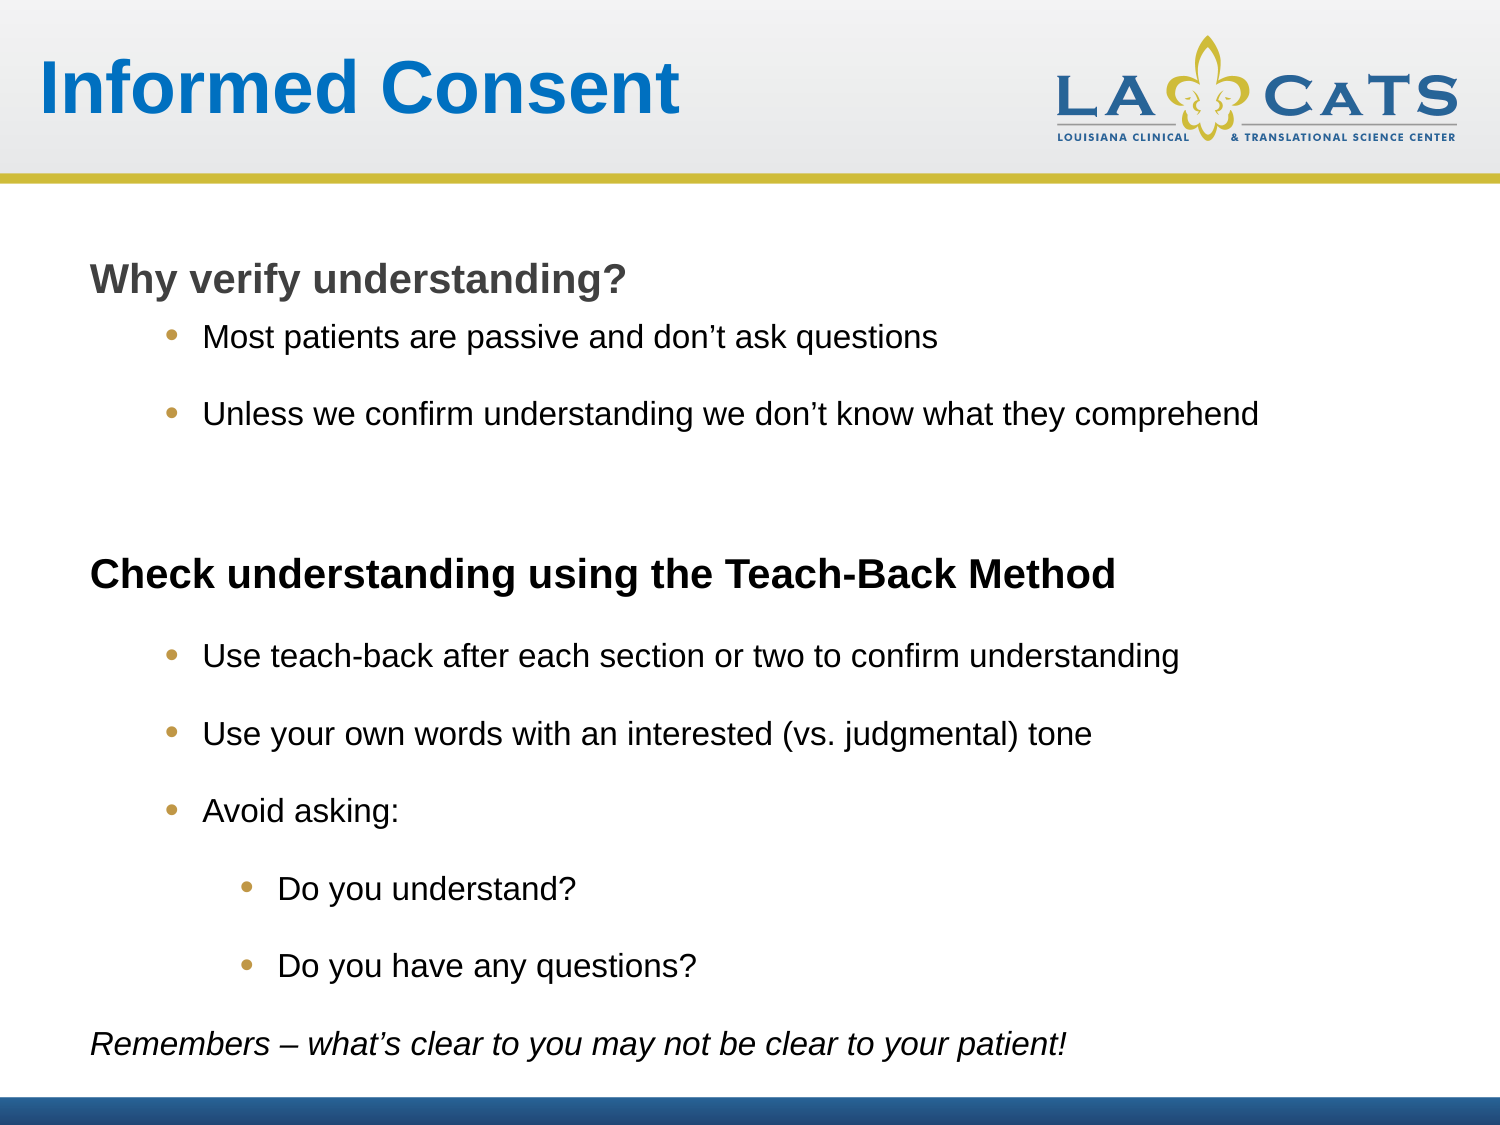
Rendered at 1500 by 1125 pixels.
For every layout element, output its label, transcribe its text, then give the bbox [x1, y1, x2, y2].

picture [0, 0, 1500, 1125]
text_box Why verify understanding? Most patients are passive and don’t ask questions Unless we confirm understanding we don’t know what they comprehend Check understanding using the Teach-Back Method Use teach-back after each section or two to confirm understanding Use your own words with an interested (vs. judgmental) tone Avoid asking: Do you understand? Do you have any questions? Remembers – what’s clear to you may not be clear to your patient! [75, 244, 1463, 1125]
text_box Informed Consent [24, 31, 1063, 137]
